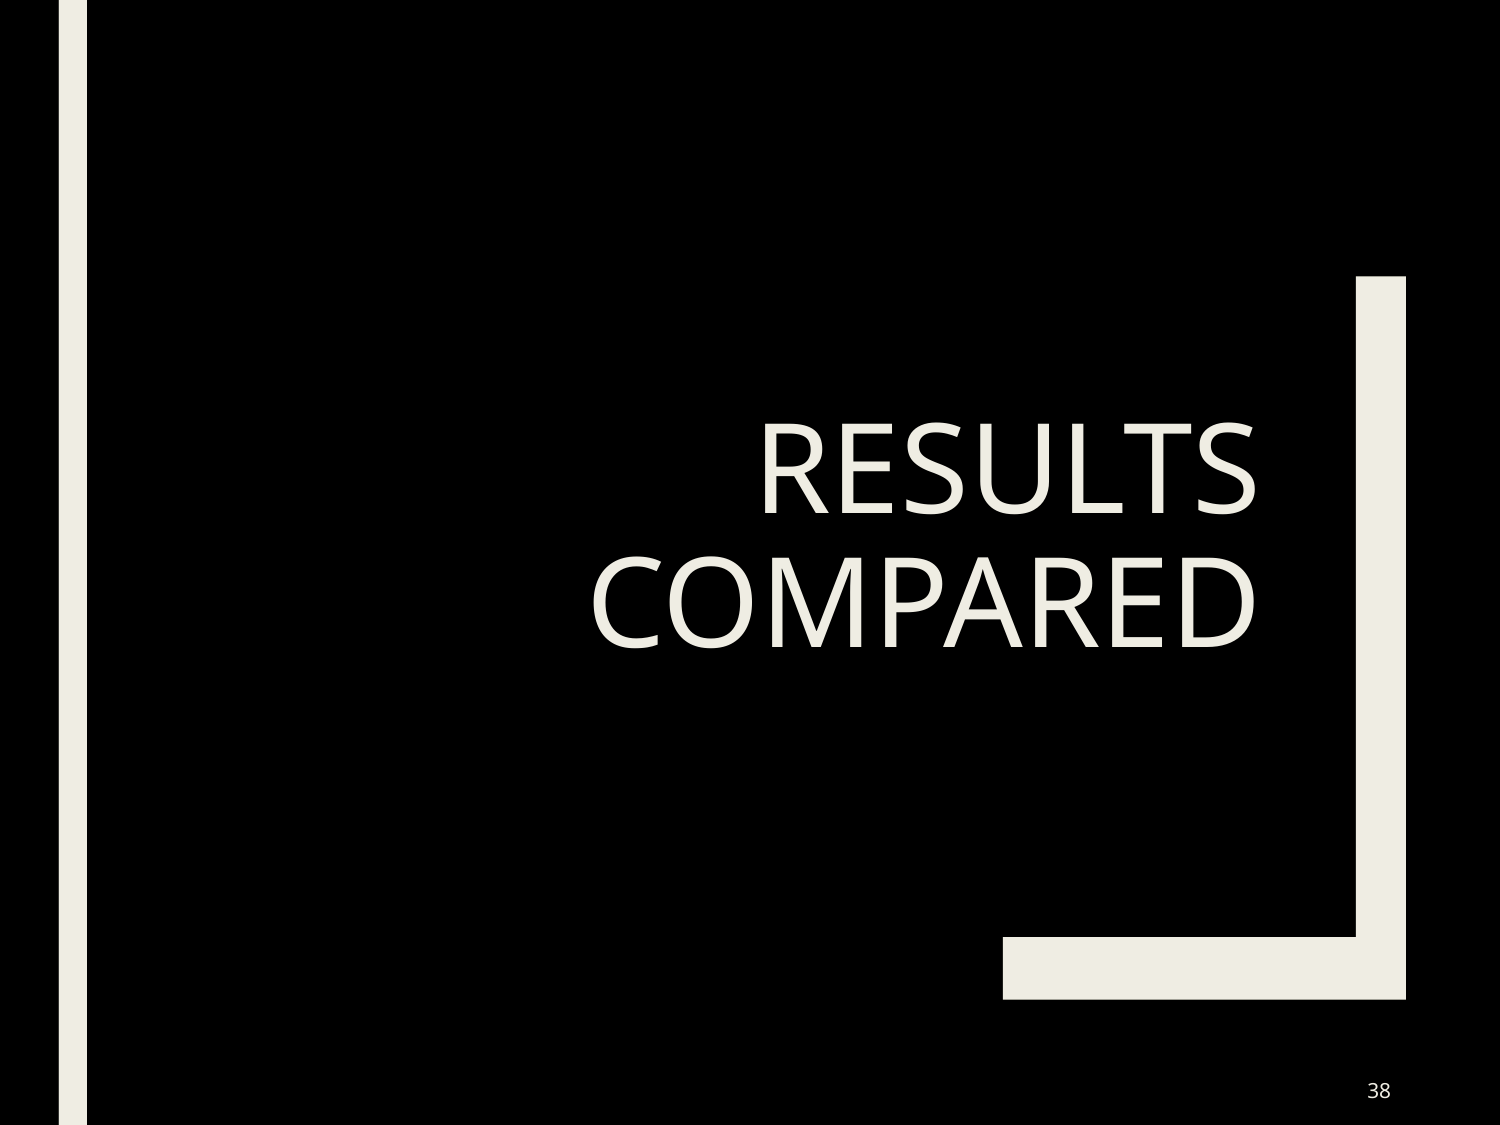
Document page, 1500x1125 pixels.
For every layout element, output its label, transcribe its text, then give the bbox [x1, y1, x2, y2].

title Results compared [94, 213, 1277, 682]
slide_number 38 [1209, 1058, 1406, 1125]
